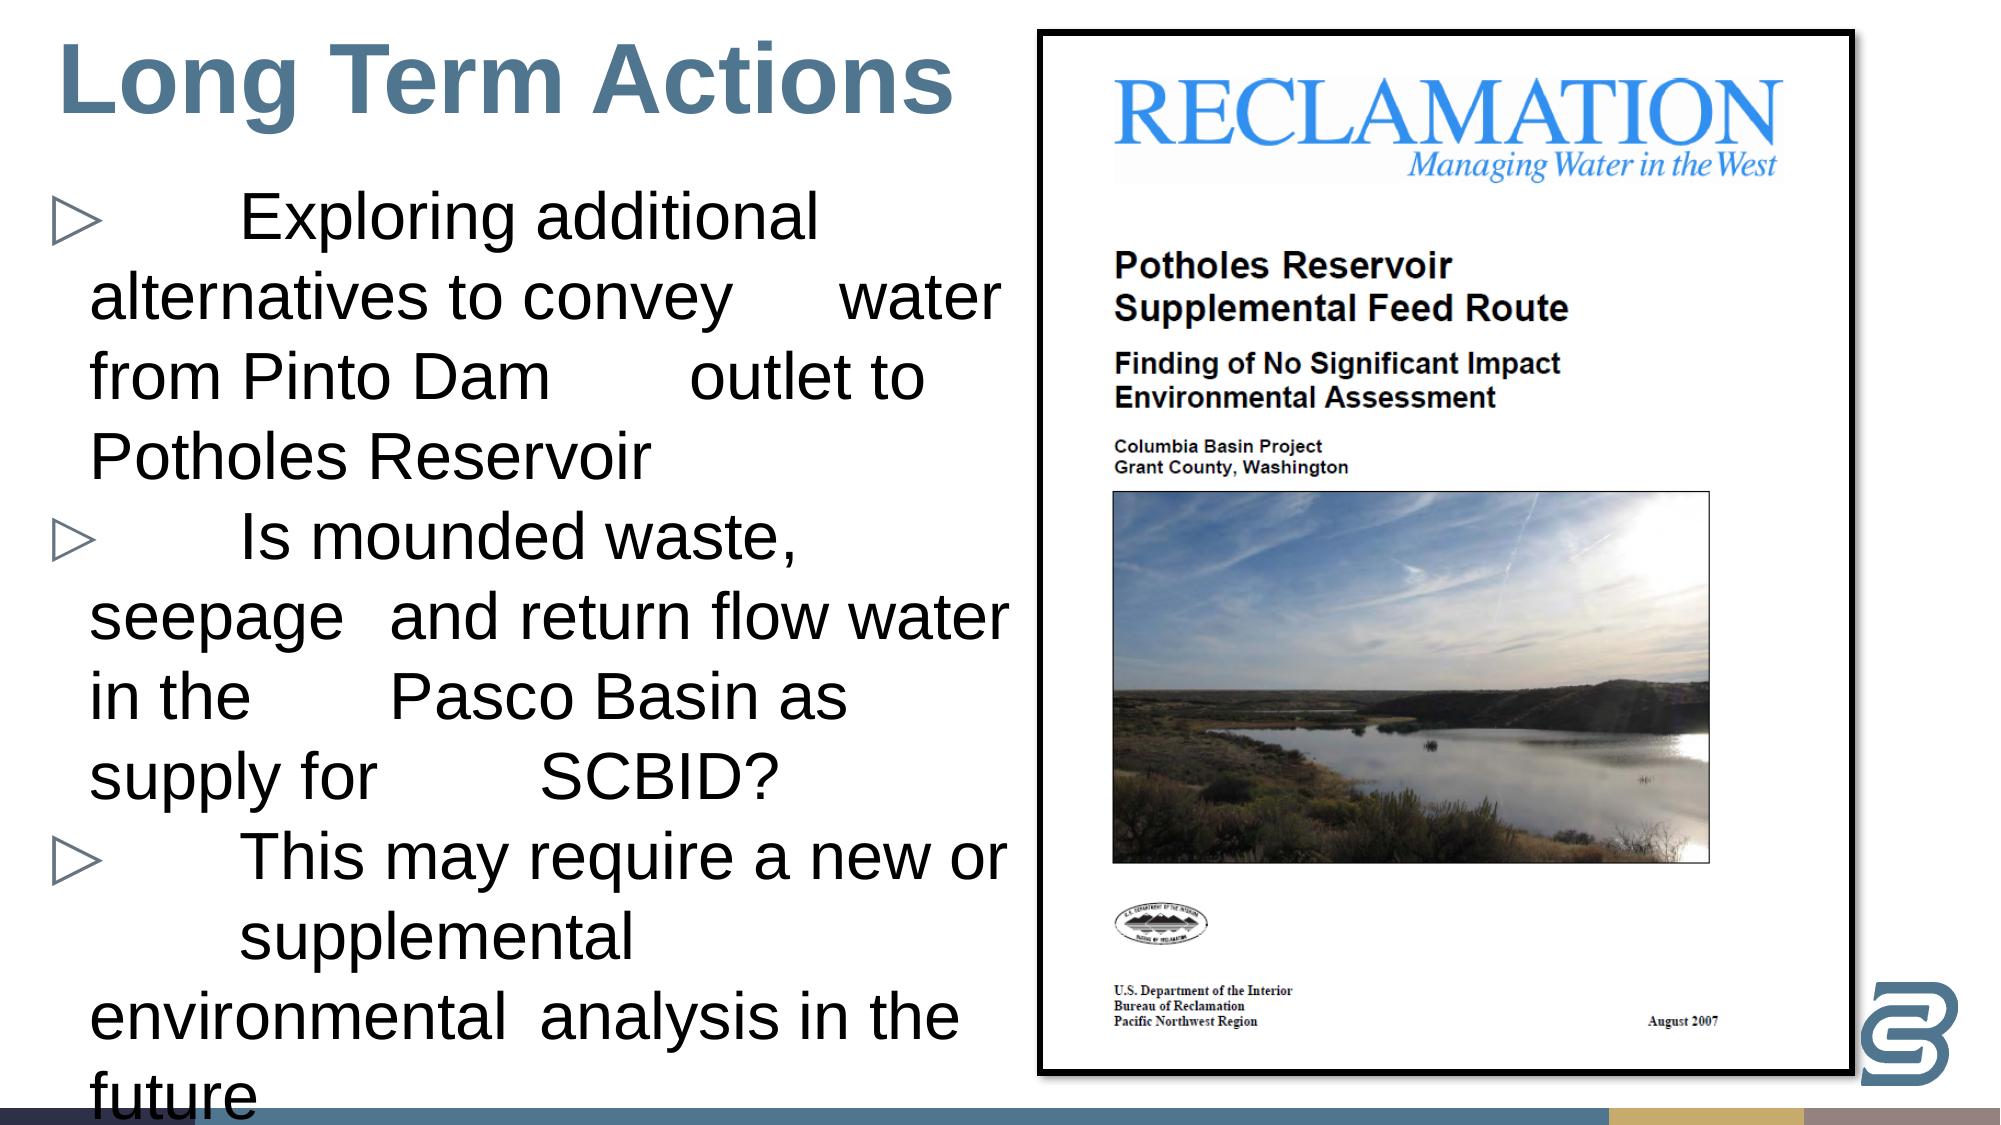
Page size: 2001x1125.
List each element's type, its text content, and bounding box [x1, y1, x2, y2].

picture [1042, 35, 1981, 1108]
title Long Term Actions [42, 21, 1029, 148]
text_box Exploring additional alternatives to convey water from Pinto Dam outlet to Potholes Reservoir Is mounded waste, seepage and return flow water in the Pasco Basin as supply for SCBID? This may require a new or supplemental environmental analysis in the future [0, 165, 1047, 1125]
